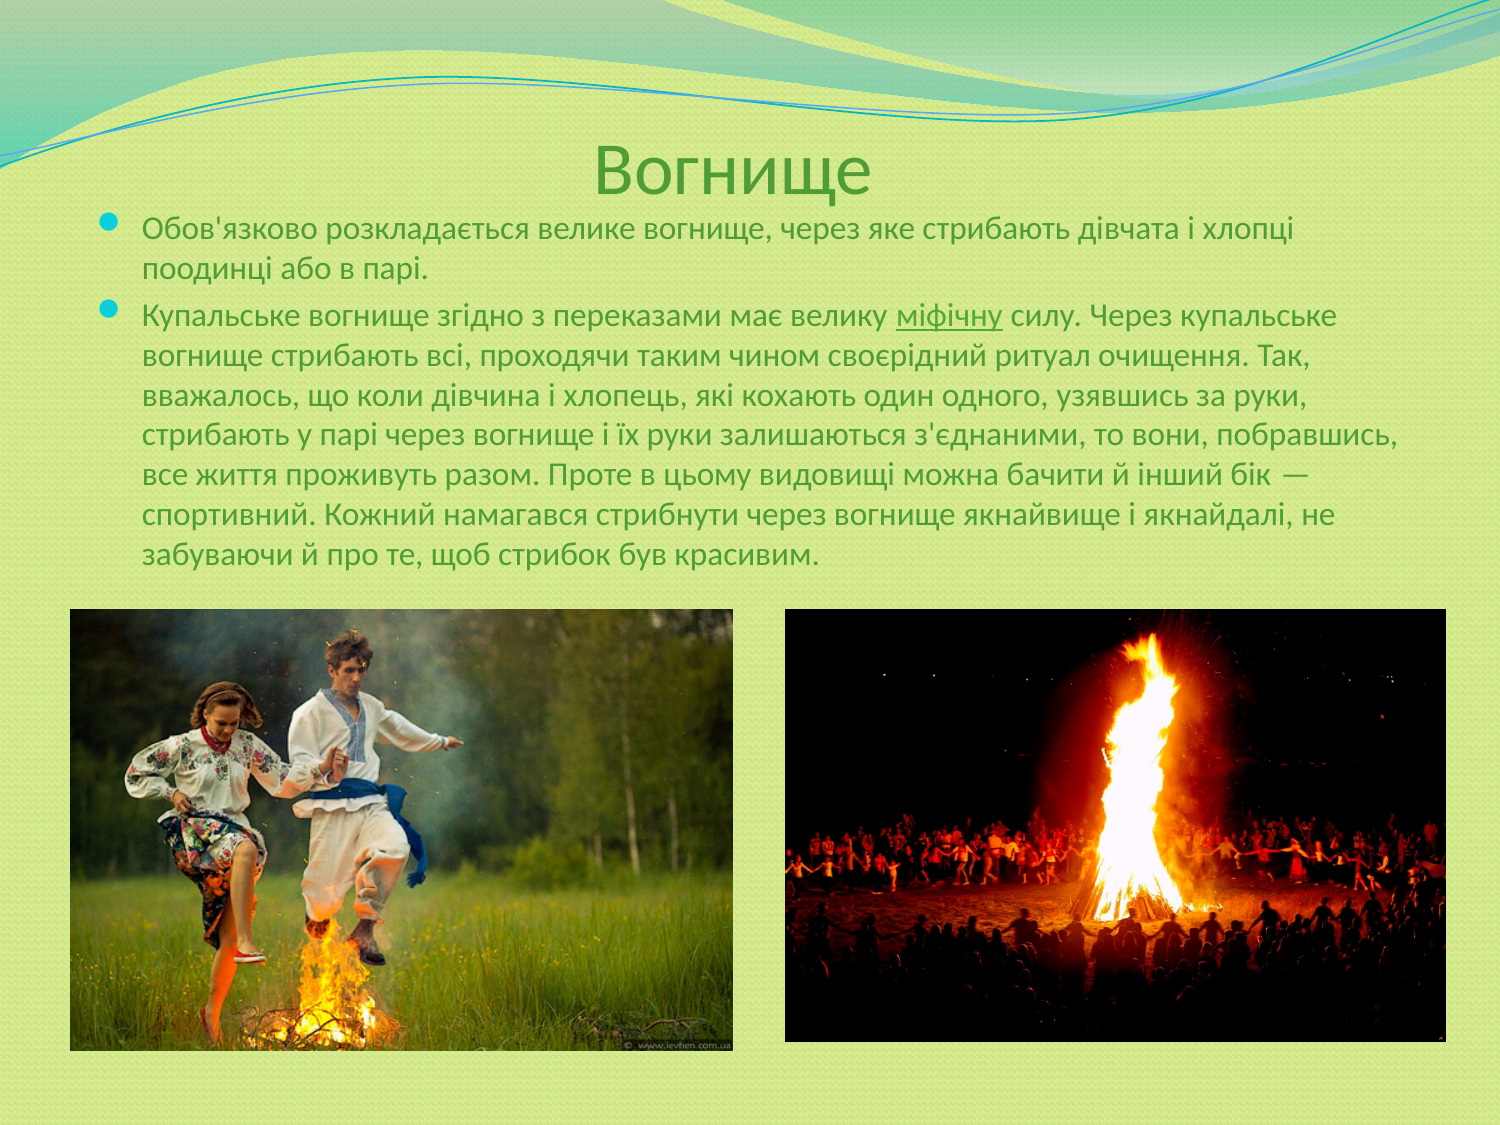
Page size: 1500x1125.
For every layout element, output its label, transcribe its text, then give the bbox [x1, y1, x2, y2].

title Вогнище [58, 105, 1409, 210]
picture [784, 609, 1447, 1042]
list Обов'язково розкладається велике вогнище, через яке стрибають дівчата і хлопці поодинці або в парі. Купальське вогнище згідно з переказами має велику міфічну силу. Через купальське вогнище стрибають всі, проходячи таким чином своєрідний ритуал очищення. Так, вважалось, що коли дівчина і хлопець, які кохають один одного, узявшись за руки, стрибають у парі через вогнище і їх руки залишаються з'єднаними, то вони, побравшись, все життя проживуть разом. Проте в цьому видовищі можна бачити й інший бік — спортивний. Кожний намагався стрибнути через вогнище якнайвище і якнайдалі, не забуваючи й про те, щоб стрибок був красивим. [82, 199, 1432, 991]
picture [70, 609, 733, 1051]
